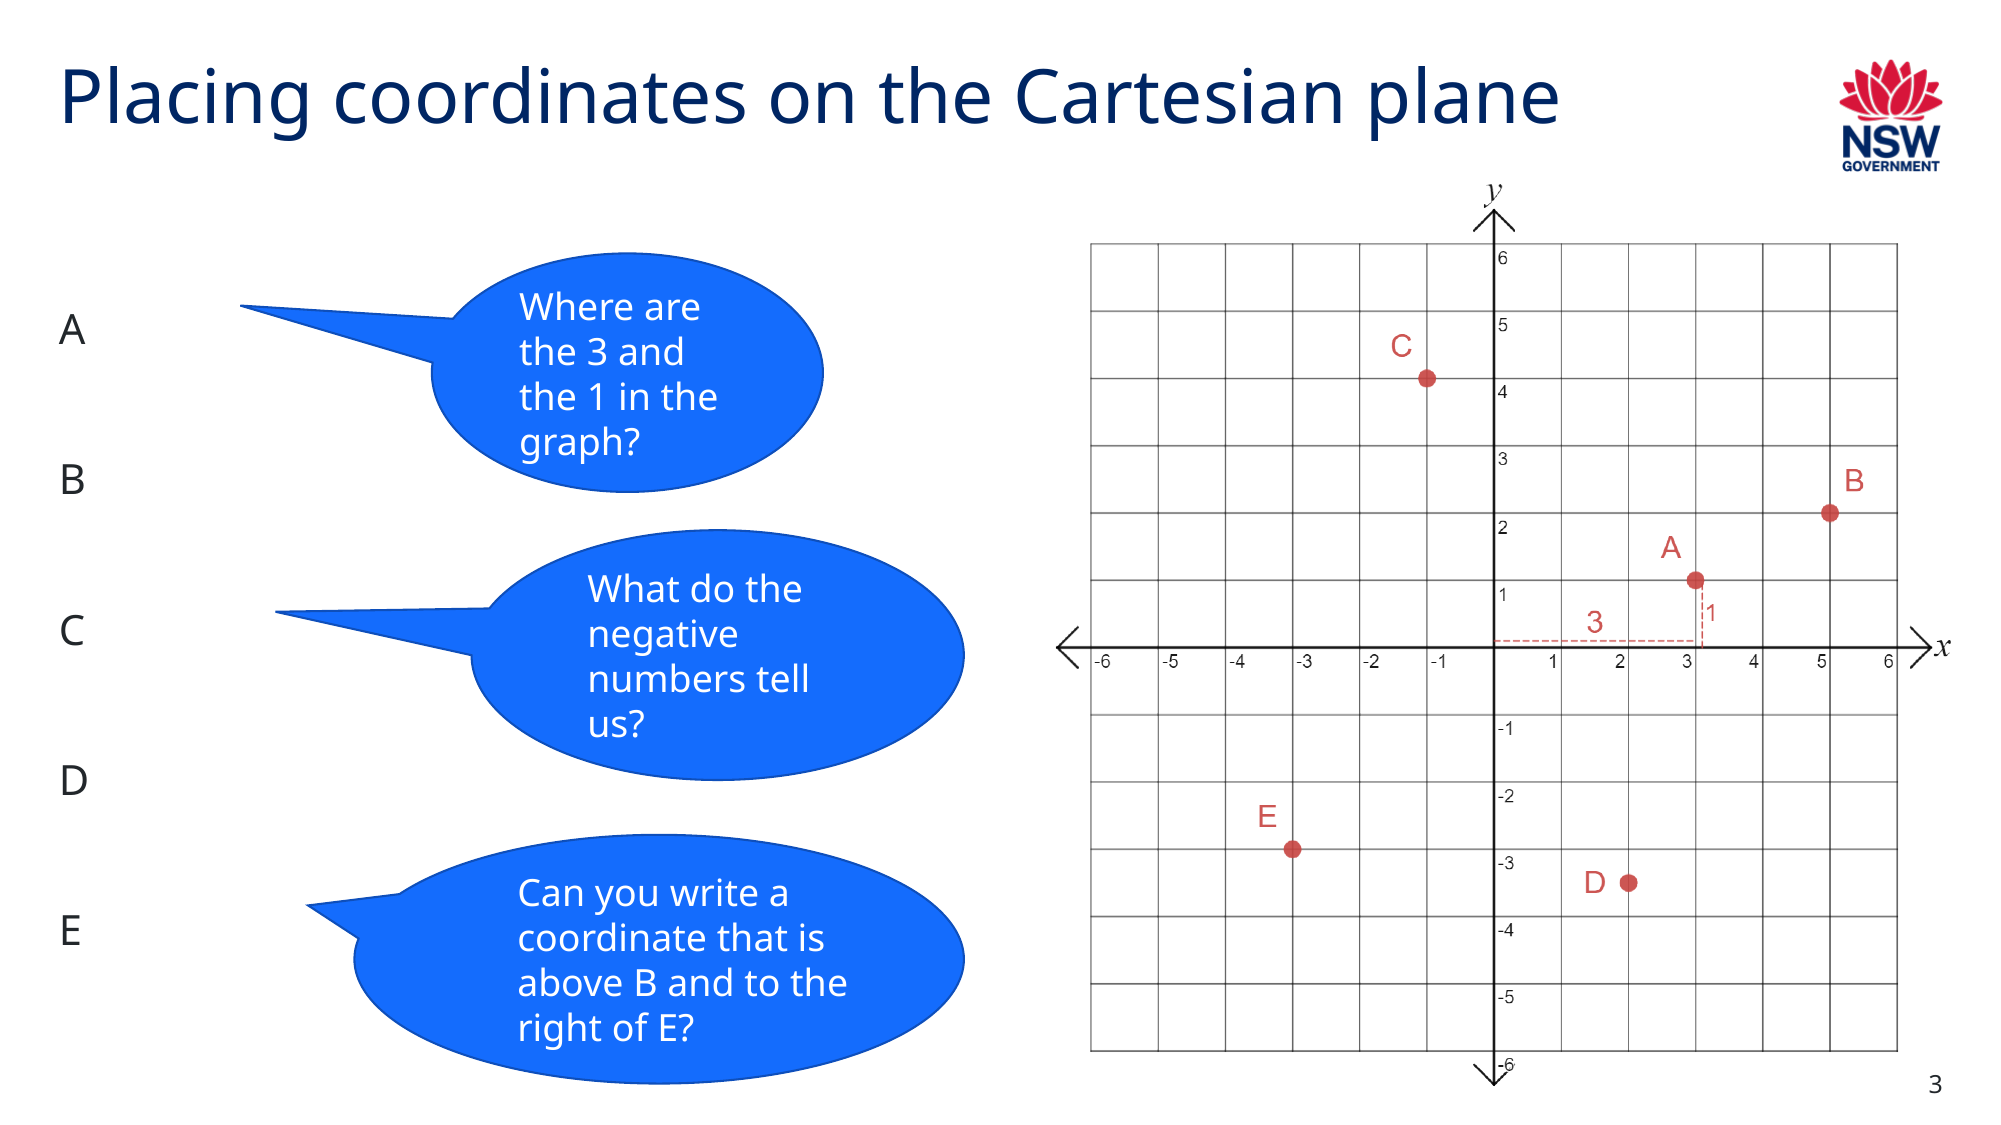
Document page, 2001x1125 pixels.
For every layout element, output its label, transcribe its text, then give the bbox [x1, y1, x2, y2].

text_box What do the negative numbers tell us? [275, 529, 965, 782]
text_box Can you write a coordinate that is above B and to the right of E? [305, 833, 965, 1085]
picture [1839, 59, 1943, 172]
title Placing coordinates on the Cartesian plane [59, 59, 1713, 149]
picture [1021, 174, 1977, 1099]
text_box Where are the 3 and the 1 in the graph? [240, 252, 824, 493]
